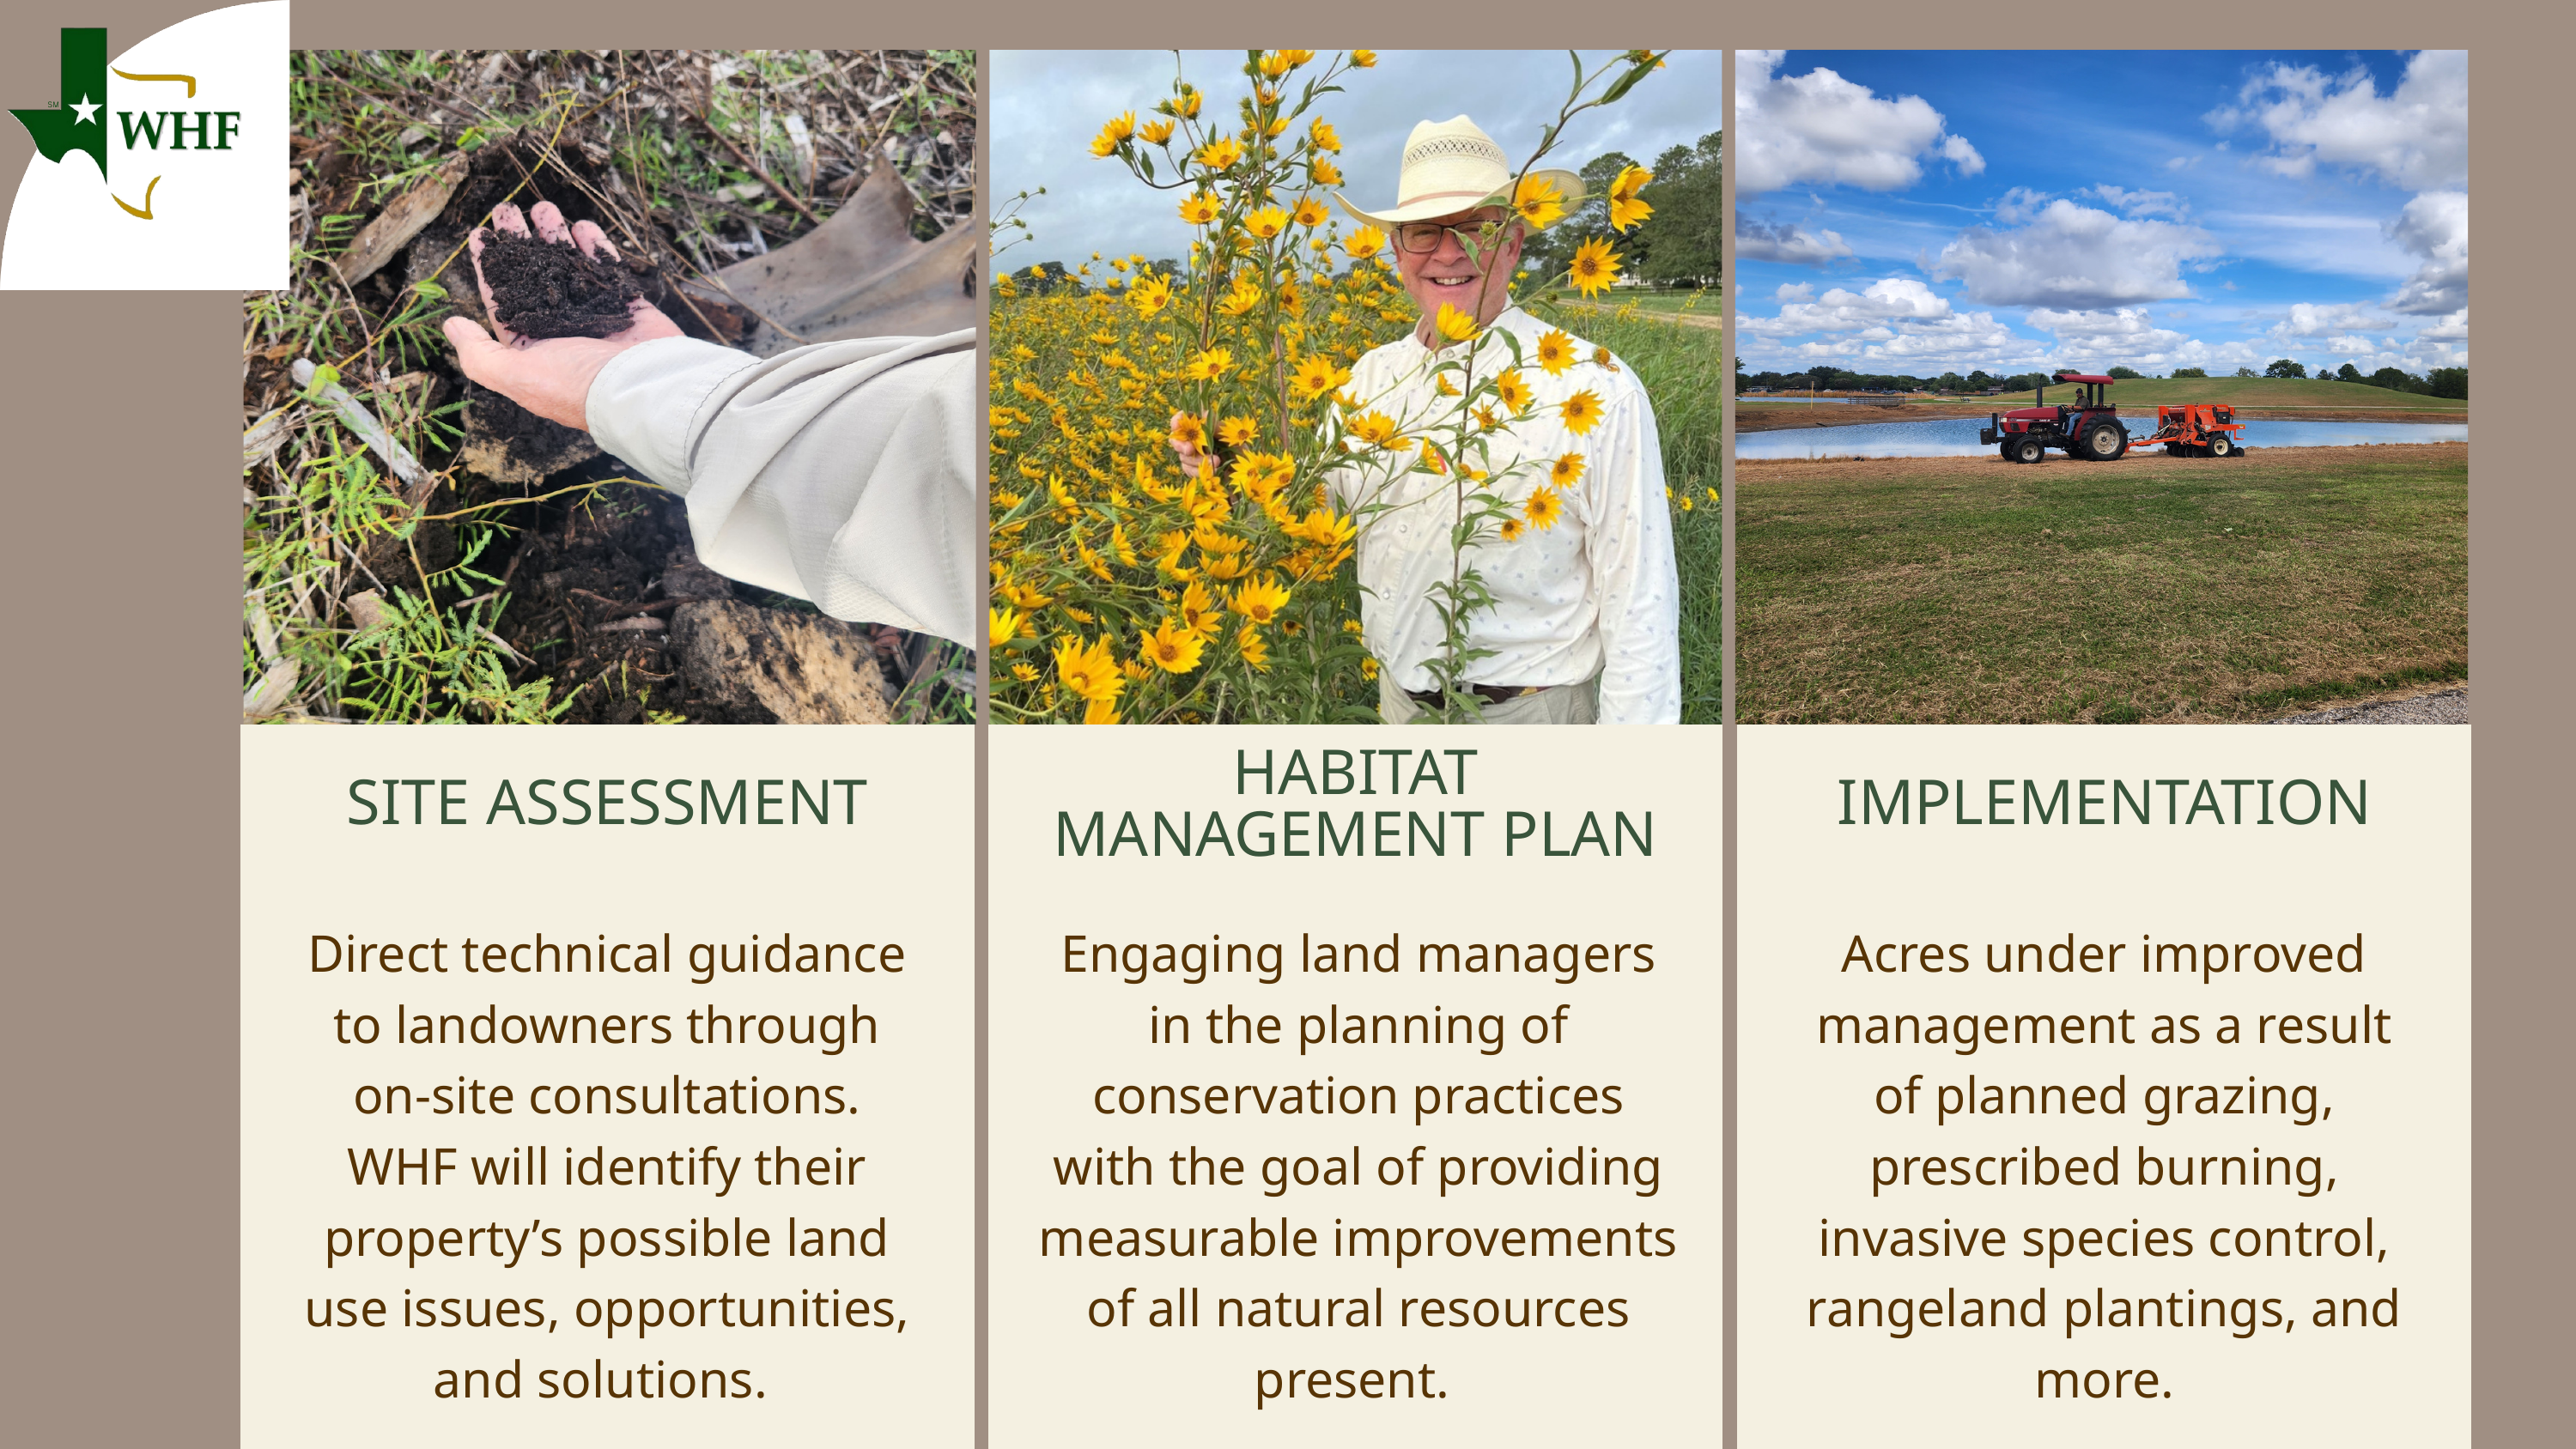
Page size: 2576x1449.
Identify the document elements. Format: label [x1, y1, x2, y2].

text_box [243, 50, 2469, 722]
text_box [0, 0, 290, 290]
text_box [240, 724, 2472, 1449]
